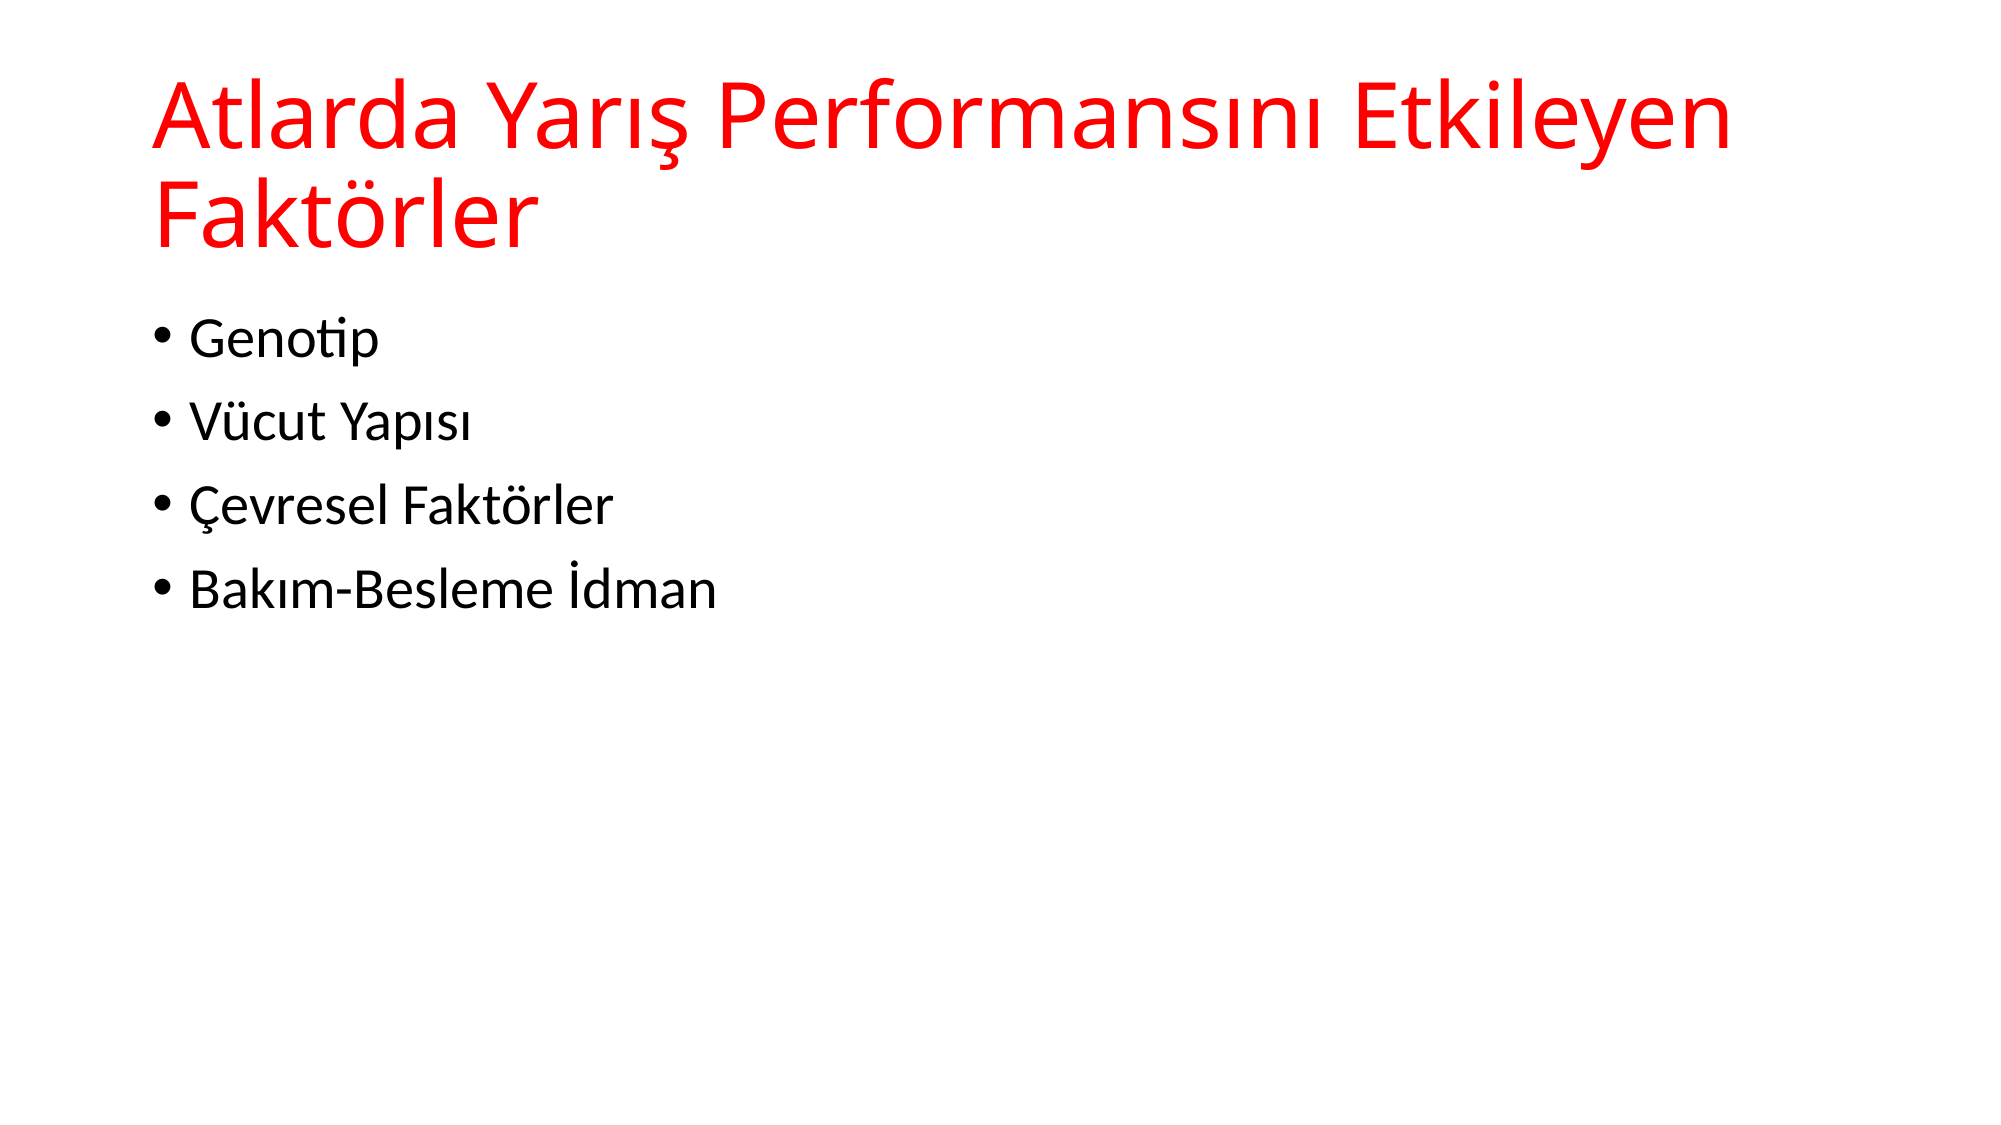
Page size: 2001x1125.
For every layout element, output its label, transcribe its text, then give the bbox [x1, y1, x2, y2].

title Atlarda Yarış Performansını Etkileyen Faktörler [137, 59, 1863, 278]
list Genotip Vücut Yapısı Çevresel Faktörler Bakım-Besleme İdman [137, 299, 1863, 1014]
